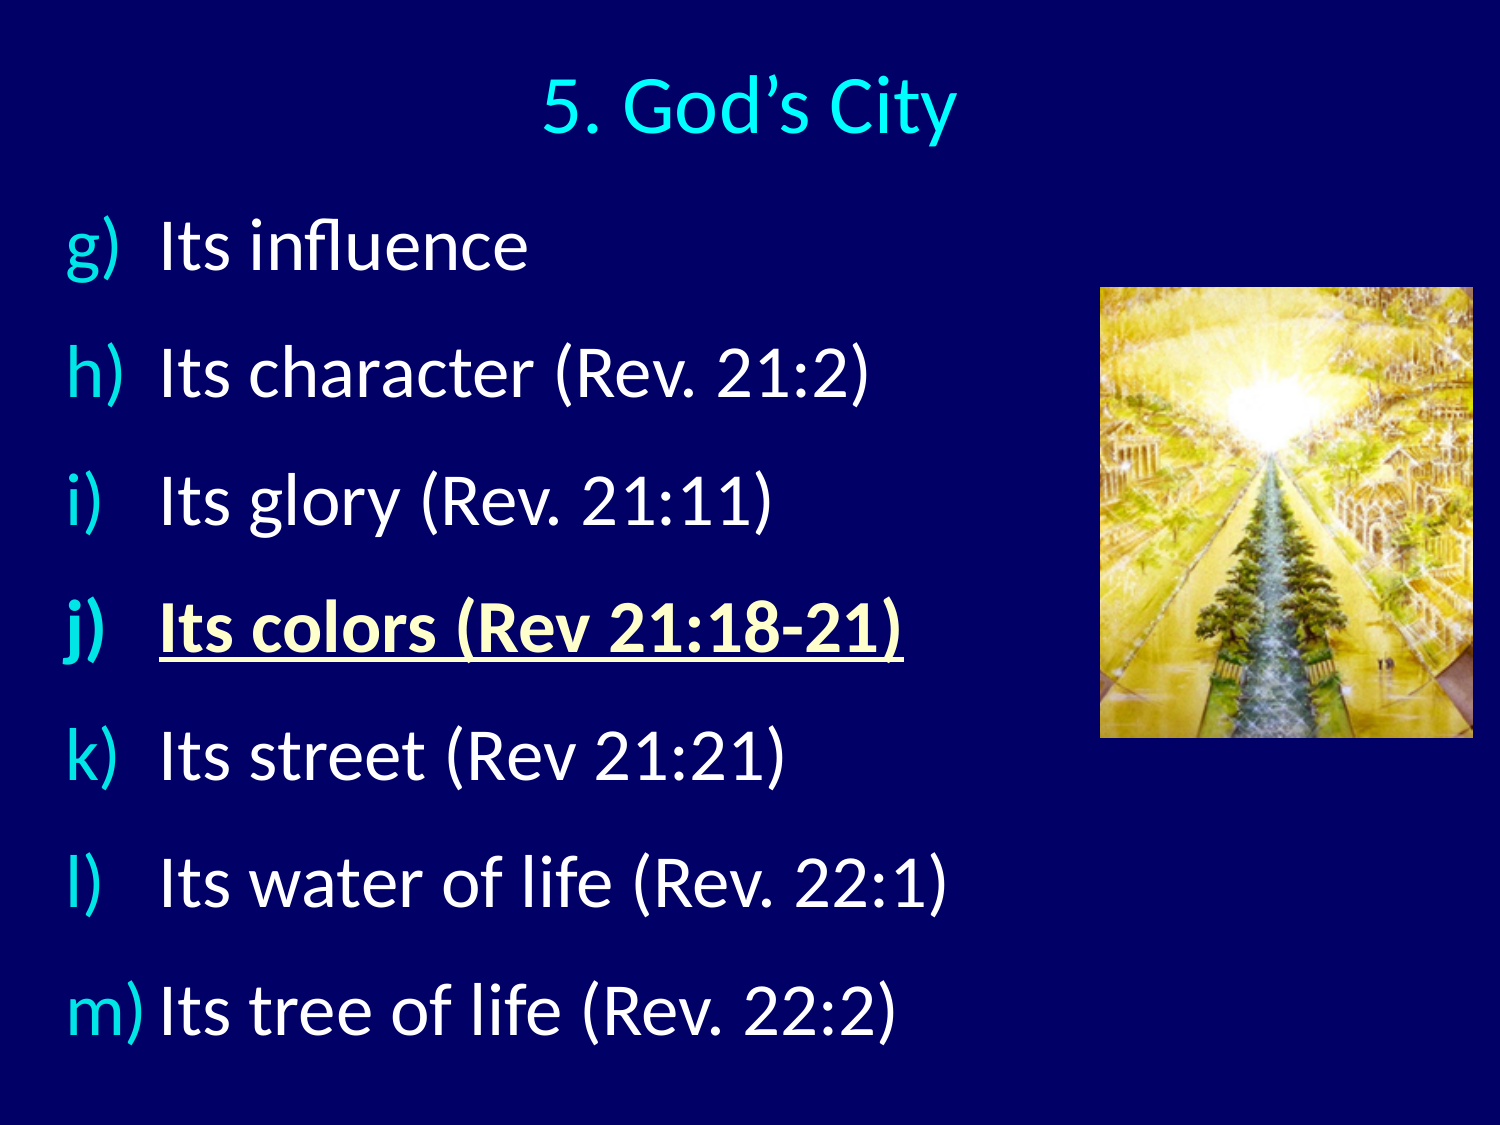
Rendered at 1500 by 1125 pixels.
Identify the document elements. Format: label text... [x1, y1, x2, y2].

title 5. God’s City [112, 37, 1388, 163]
picture [1099, 287, 1473, 738]
list Its influence Its character (Rev. 21:2) Its glory (Rev. 21:11) Its colors (Rev 21:18-21) Its street (Rev 21:21) Its water of life (Rev. 22:1) Its tree of life (Rev. 22:2) [49, 187, 1338, 1088]
